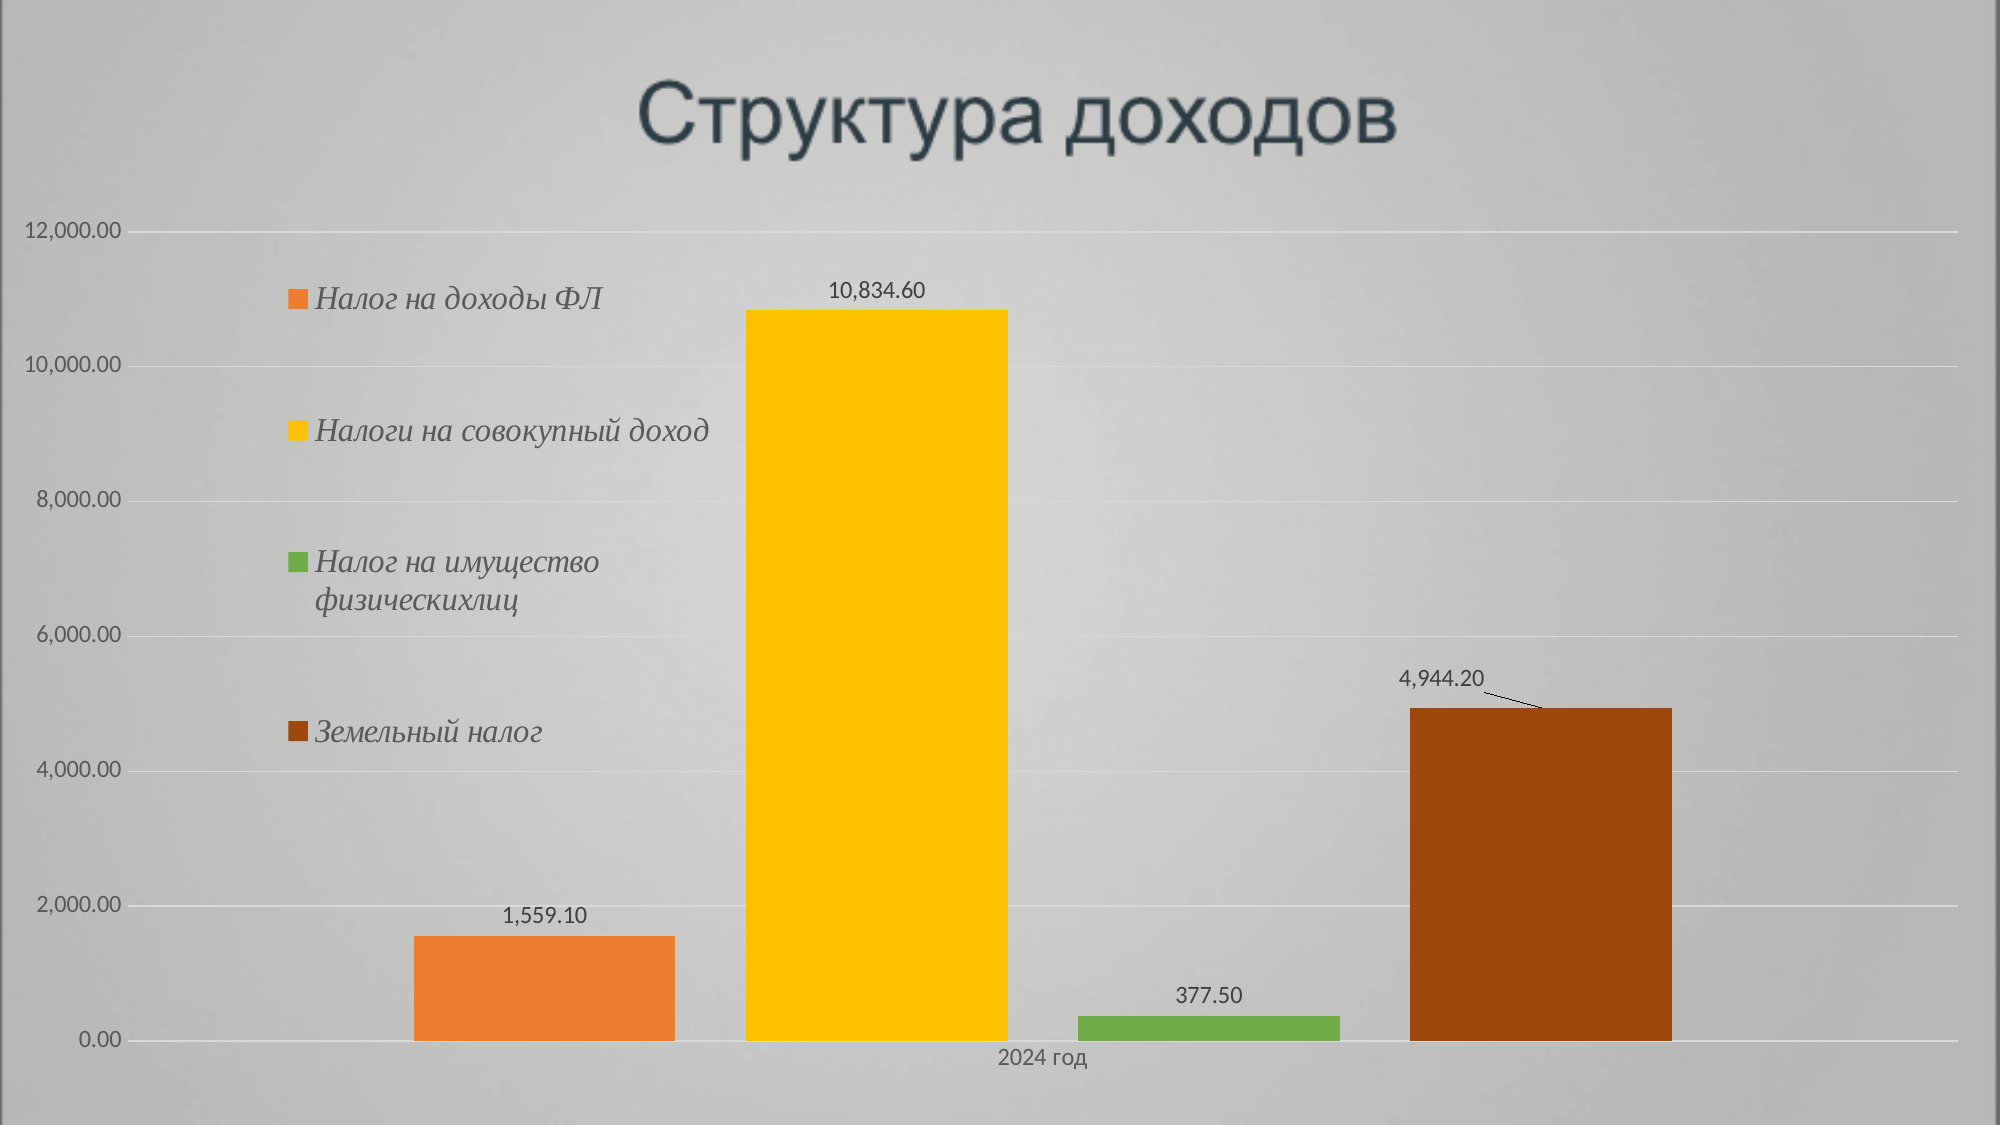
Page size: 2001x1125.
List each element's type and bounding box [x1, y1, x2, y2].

picture [0, 0, 2000, 1125]
chart [23, 32, 1959, 1095]
